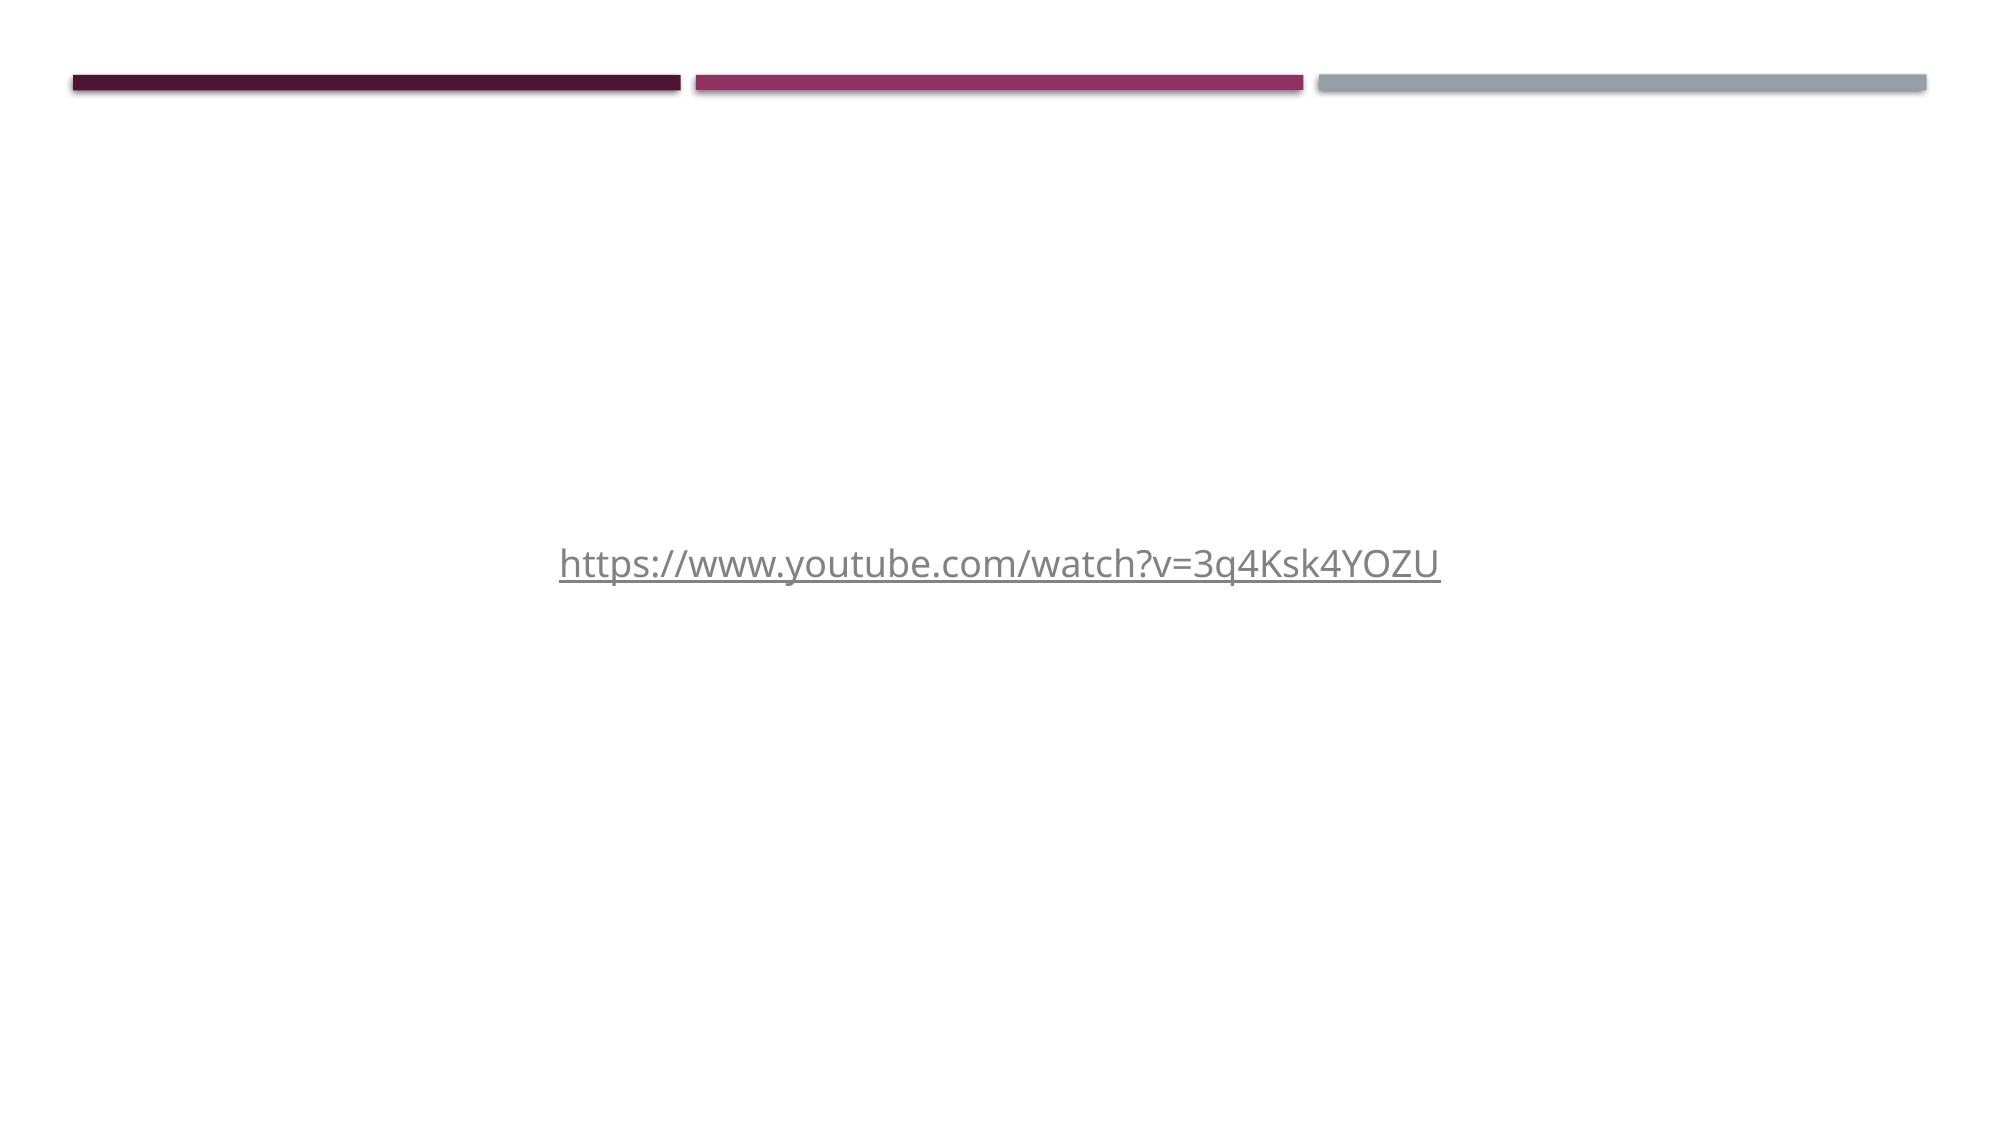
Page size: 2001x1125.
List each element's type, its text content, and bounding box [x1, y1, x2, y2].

text_box https://www.youtube.com/watch?v=3q4Ksk4YOZU [544, 532, 1456, 598]
